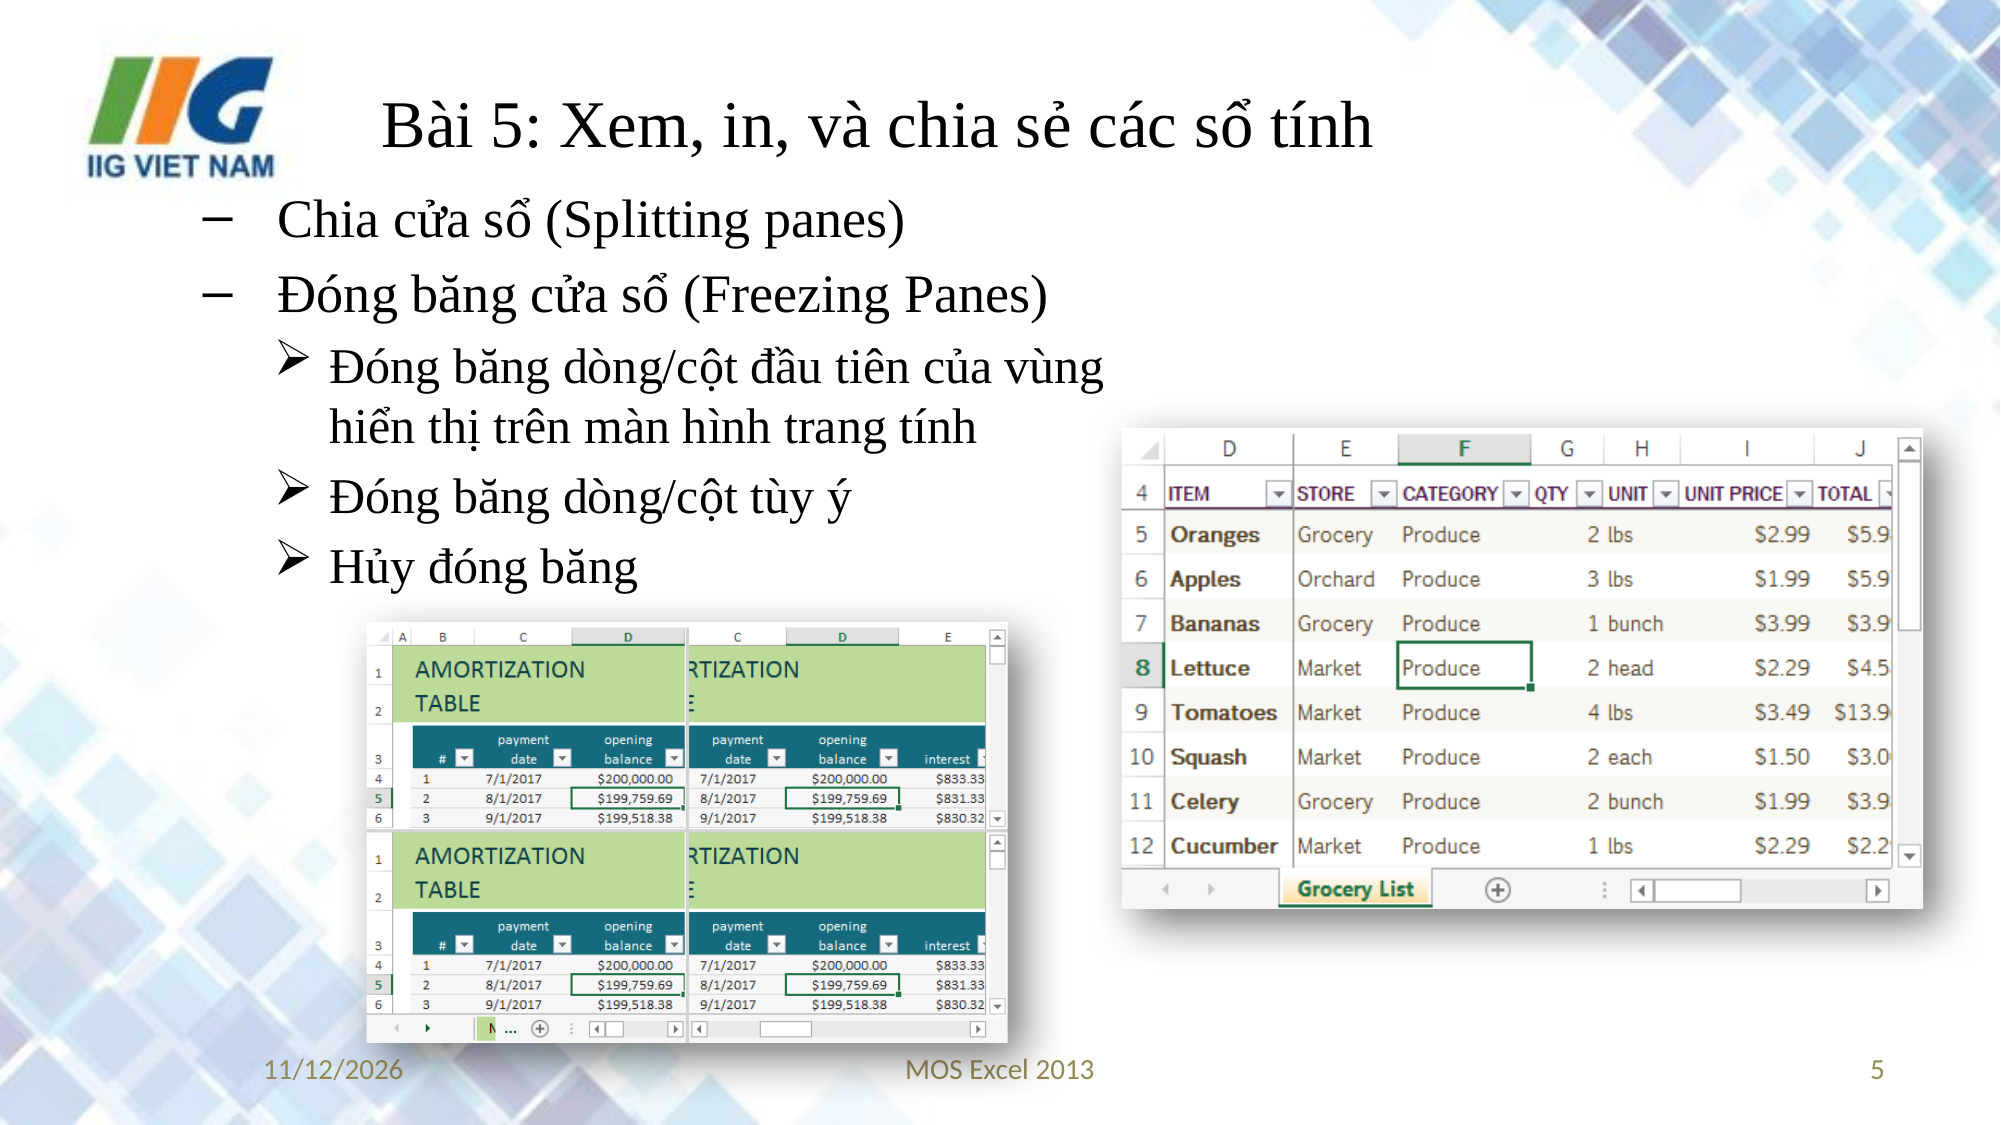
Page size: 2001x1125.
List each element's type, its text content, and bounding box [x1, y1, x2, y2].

slide_number 5 [1433, 1042, 1900, 1103]
title Bài 5: Xem, in, và chia sẻ các sổ tính [366, 62, 1900, 180]
footer MOS Excel 2013 [683, 1042, 1317, 1103]
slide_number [99, 1042, 567, 1103]
picture [0, 0, 2001, 1125]
list Chia cửa sổ (Splitting panes) Đóng băng cửa sổ (Freezing Panes) Đóng băng dòng/cột đầu tiên của vùng hiển thị trên màn hình trang tính Đóng băng dòng/cột tùy ý Hủy đóng băng [99, 175, 1122, 996]
